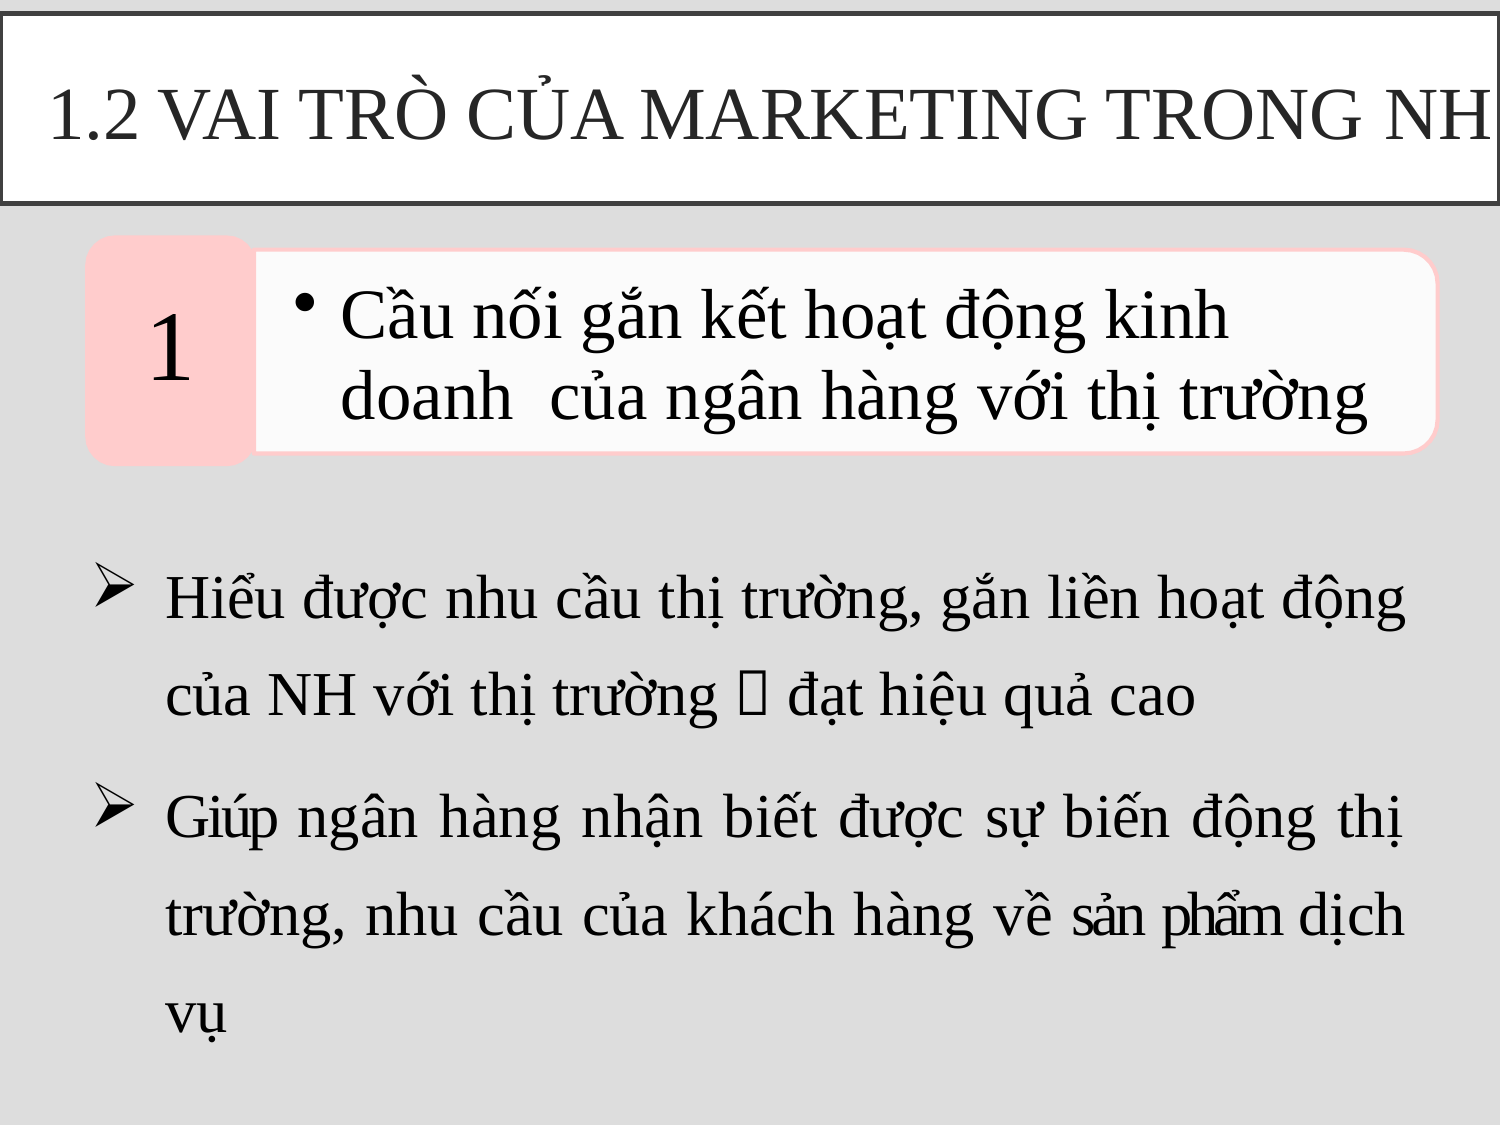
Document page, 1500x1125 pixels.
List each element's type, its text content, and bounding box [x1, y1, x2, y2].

title 1.2 Vai trò của Marketing trong NH [0, 11, 1500, 206]
text_box Hiểu được nhu cầu thị trường, gắn liền hoạt động của NH với thị trường  đạt hiệu quả cao Giúp ngân hàng nhận biết được sự biến động thị trường, nhu cầu của khách hàng về sản phẩm dịch vụ [87, 531, 1425, 1045]
text_box [253, 249, 1438, 454]
text_box 1 [143, 278, 198, 401]
text_box Cầu nối gắn kết hoạt động kinh doanh của ngân hàng với thị trường [291, 263, 1423, 434]
text_box [87, 237, 253, 465]
